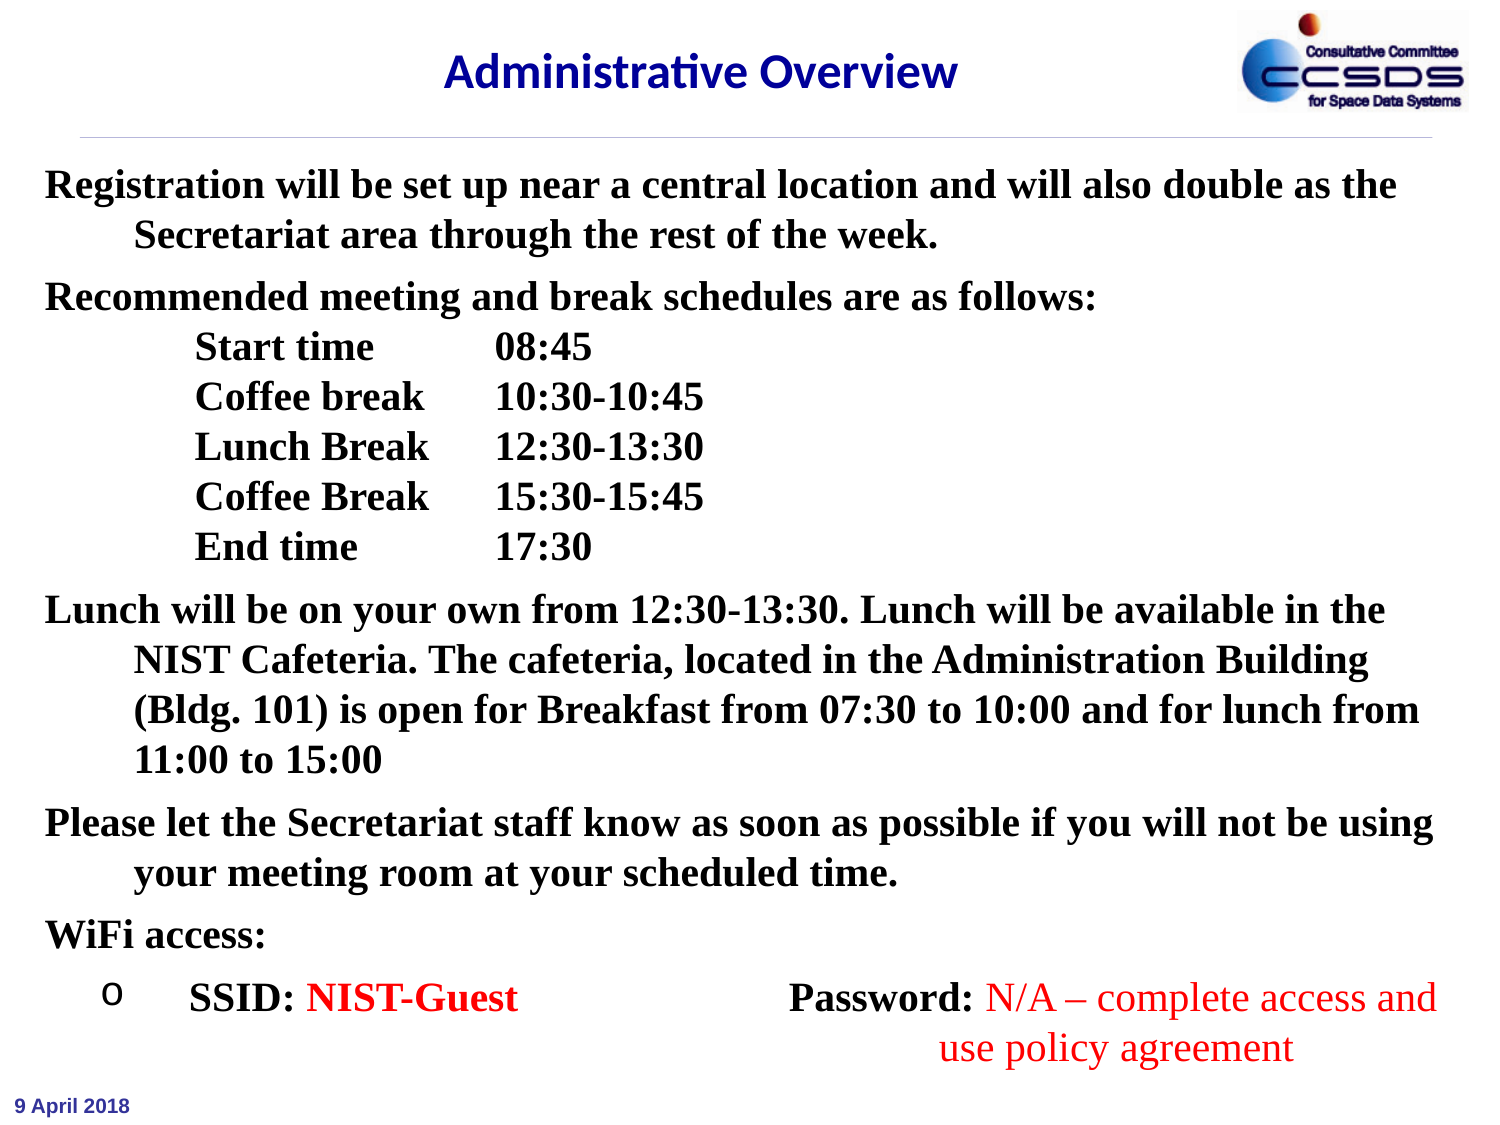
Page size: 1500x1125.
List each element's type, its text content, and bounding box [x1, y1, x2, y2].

title Administrative Overview [75, 37, 1350, 149]
text_box Registration will be set up near a central location and will also double as the Secretariat area through the rest of the week. Recommended meeting and break schedules are as follows: Start time 08:45 Coffee break 10:30-10:45 Lunch Break 12:30-13:30 Coffee Break 15:30-15:45 End time 17:30 Lunch will be on your own from 12:30-13:30. Lunch will be available in the NIST Cafeteria. The cafeteria, located in the Administration Building (Bldg. 101) is open for Breakfast from 07:30 to 10:00 and for lunch from 11:00 to 15:00 Please let the Secretariat staff know as soon as possible if you will not be using your meeting room at your scheduled time. WiFi access: SSID: NIST-Guest Password: N/A – complete access and use policy agreement [31, 149, 1469, 1088]
picture [1237, 10, 1469, 113]
